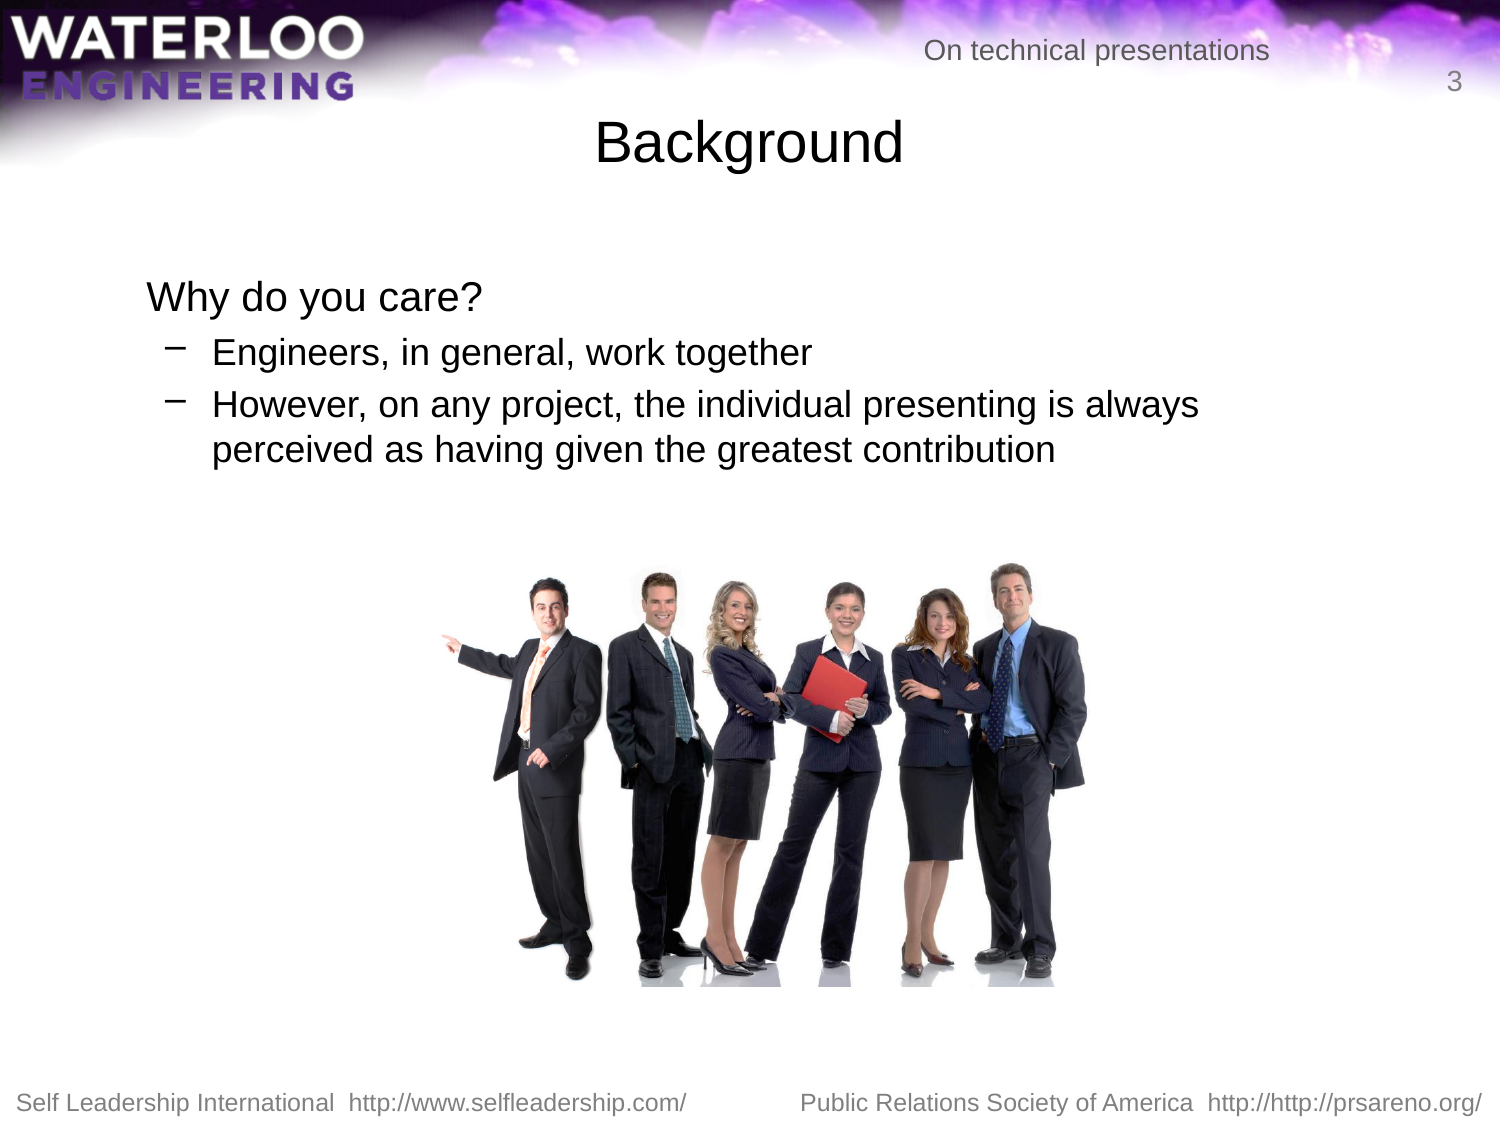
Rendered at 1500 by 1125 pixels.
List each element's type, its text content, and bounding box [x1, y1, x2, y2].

title Background [74, 44, 1426, 233]
text_box Self Leadership International http://www.selfleadership.com/ [1, 1079, 704, 1125]
text_box Public Relations Society of America http://http://prsareno.org/ [785, 1078, 1499, 1124]
list Why do you care? Engineers, in general, work together However, on any project, the individual presenting is always perceived as having given the greatest contribution [74, 262, 1426, 1006]
picture [0, 0, 1500, 1125]
slide_number 3 [1127, 54, 1479, 134]
